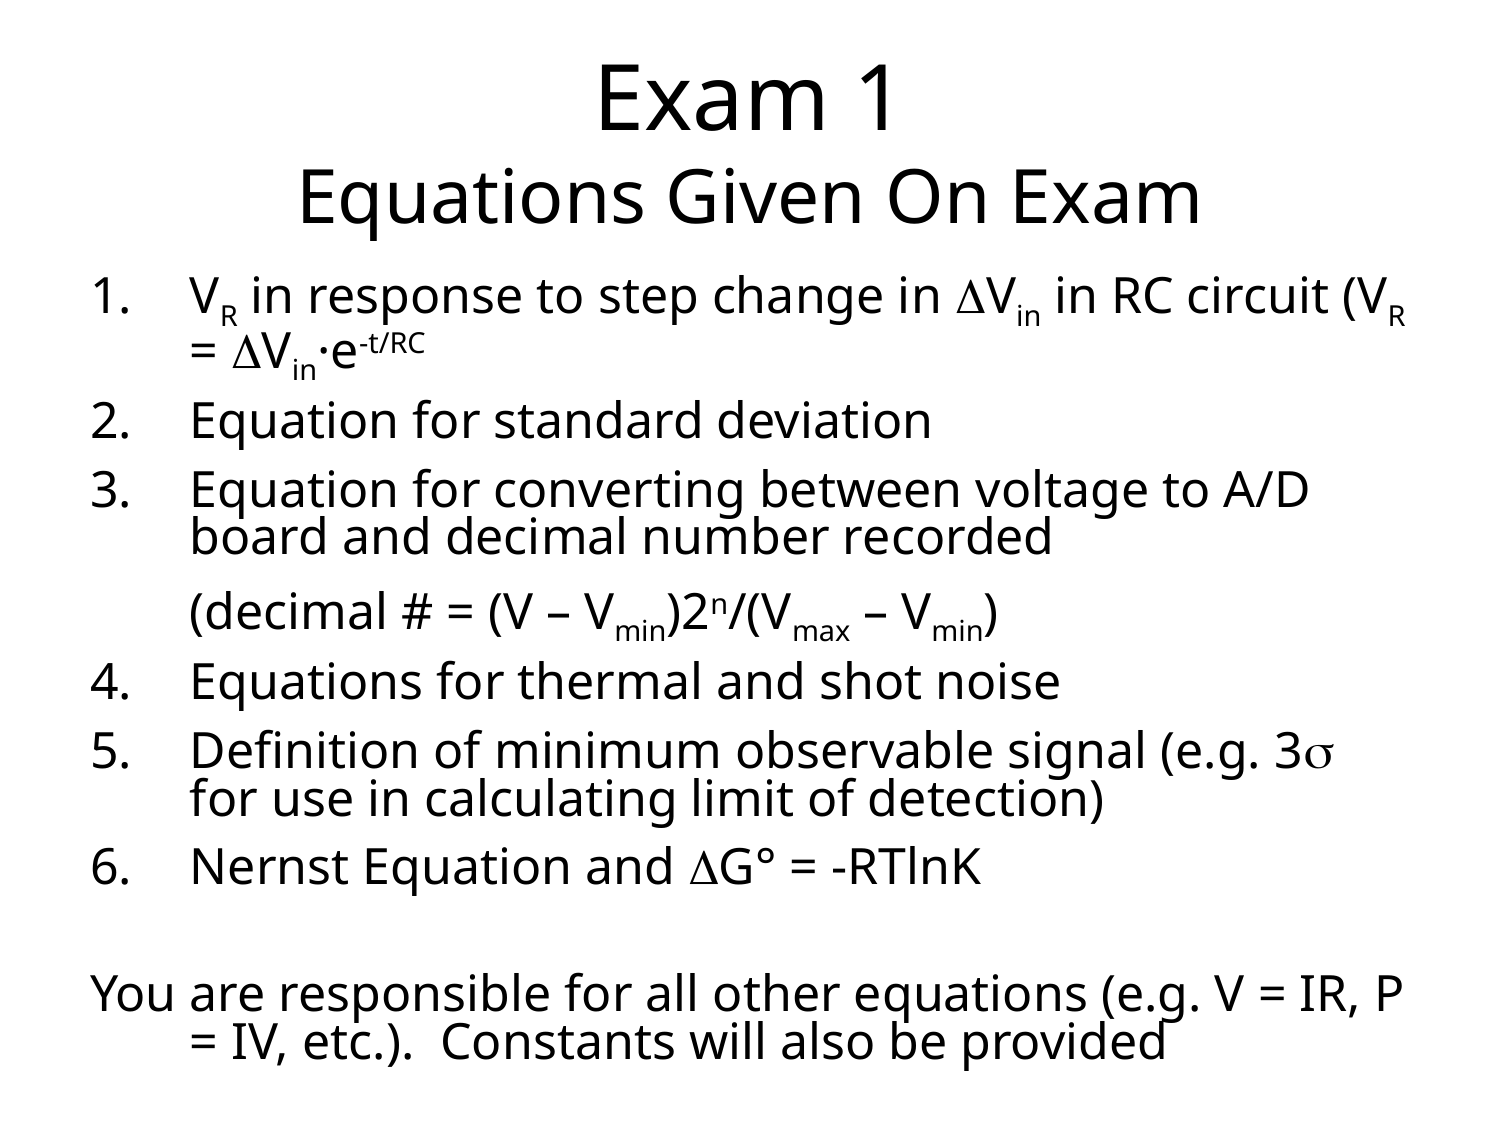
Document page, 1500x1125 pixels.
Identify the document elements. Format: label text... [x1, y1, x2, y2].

list VR in response to step change in DVin in RC circuit (VR = DVin·e-t/RC Equation for standard deviation Equation for converting between voltage to A/D board and decimal number recorded (decimal # = (V – Vmin)2n/(Vmax – Vmin) Equations for thermal and shot noise Definition of minimum observable signal (e.g. 3s for use in calculating limit of detection) Nernst Equation and DG° = -RTlnK You are responsible for all other equations (e.g. V = IR, P = IV, etc.). Constants will also be provided [75, 262, 1425, 1005]
title Exam 1 Equations Given On Exam [75, 45, 1425, 233]
